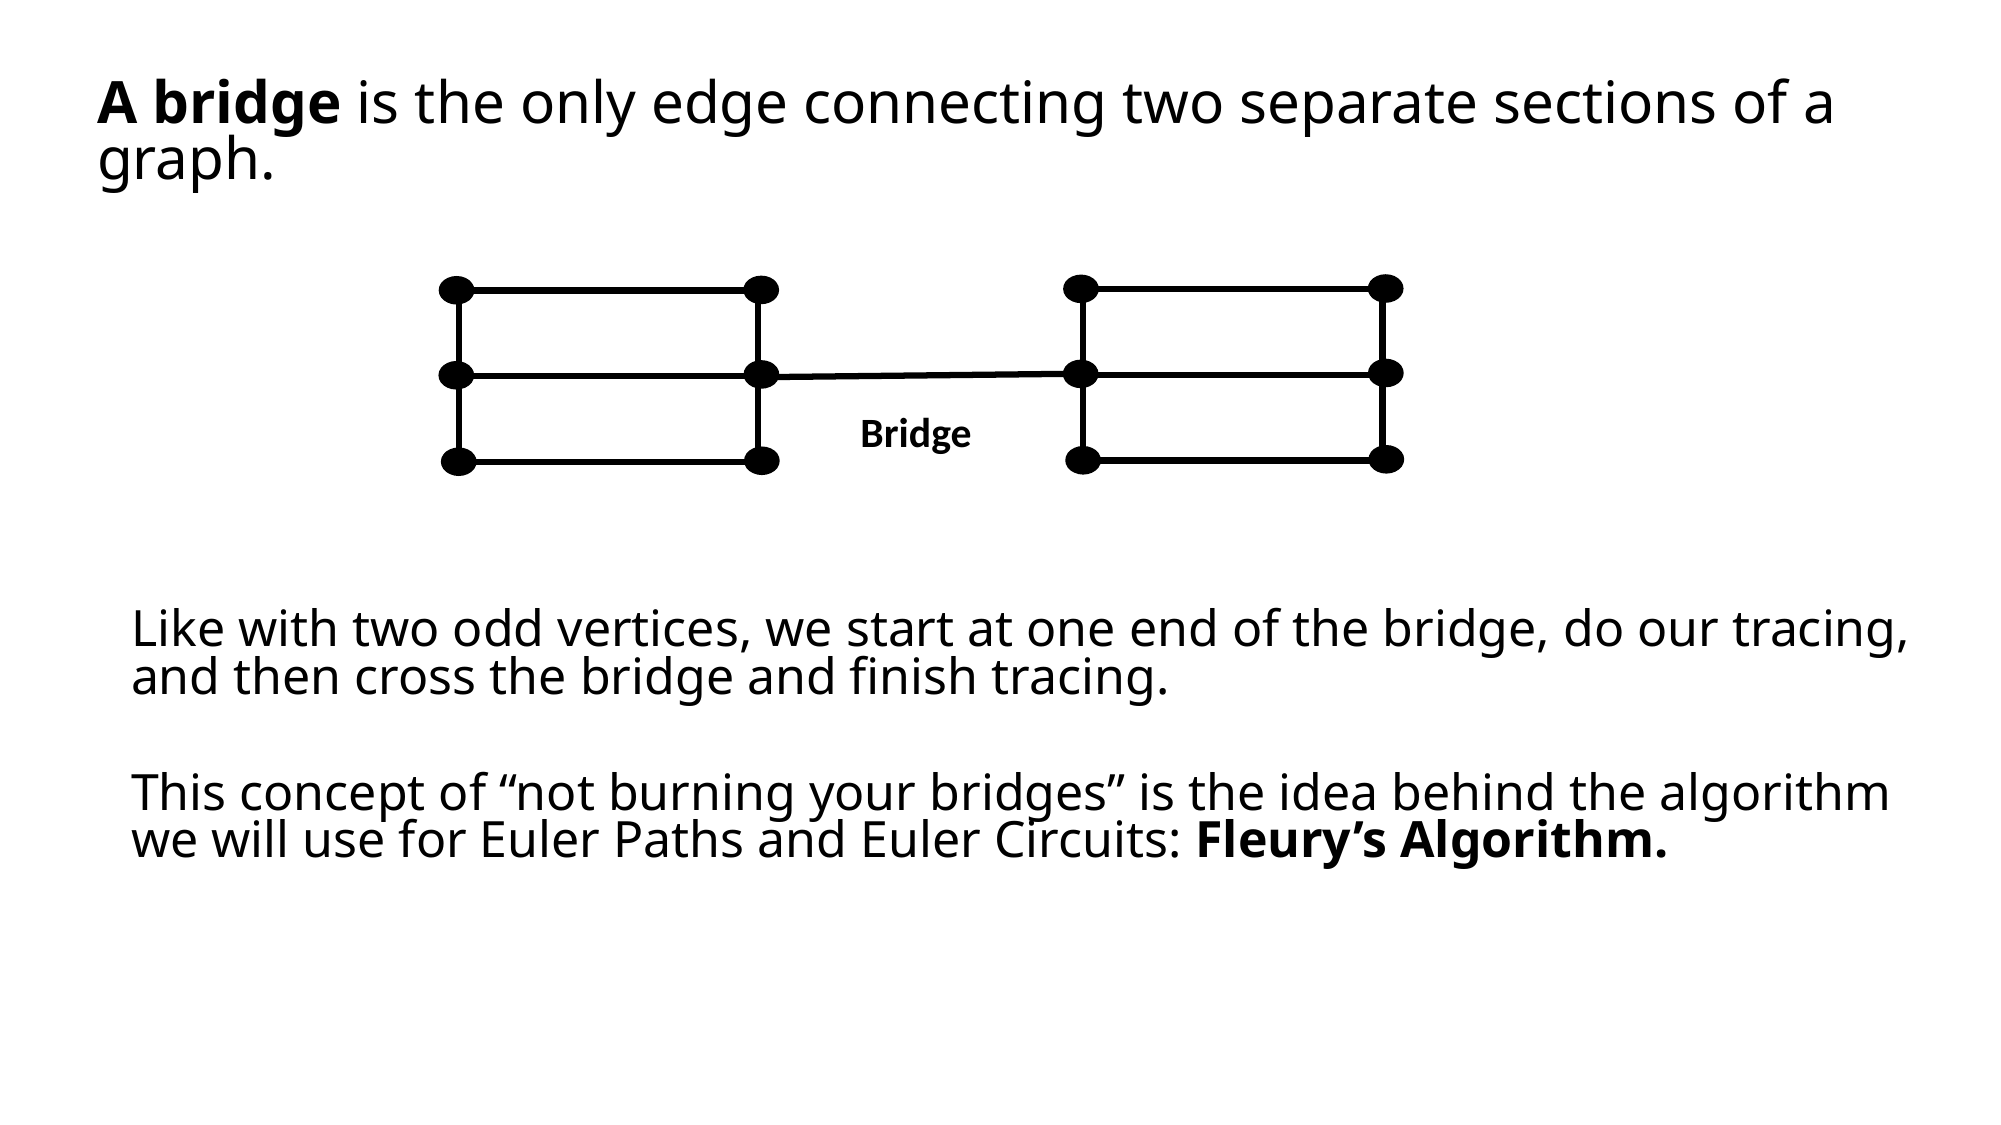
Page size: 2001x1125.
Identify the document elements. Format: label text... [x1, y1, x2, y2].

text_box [439, 275, 1404, 475]
list A bridge is the only edge connecting two separate sections of a graph. [82, 71, 1920, 786]
text_box Like with two odd vertices, we start at one end of the bridge, do our tracing, and then cross the bridge and finish tracing. This concept of “not burning your bridges” is the idea behind the algorithm we will use for Euler Paths and Euler Circuits: Fleury’s Algorithm. [116, 600, 1946, 991]
